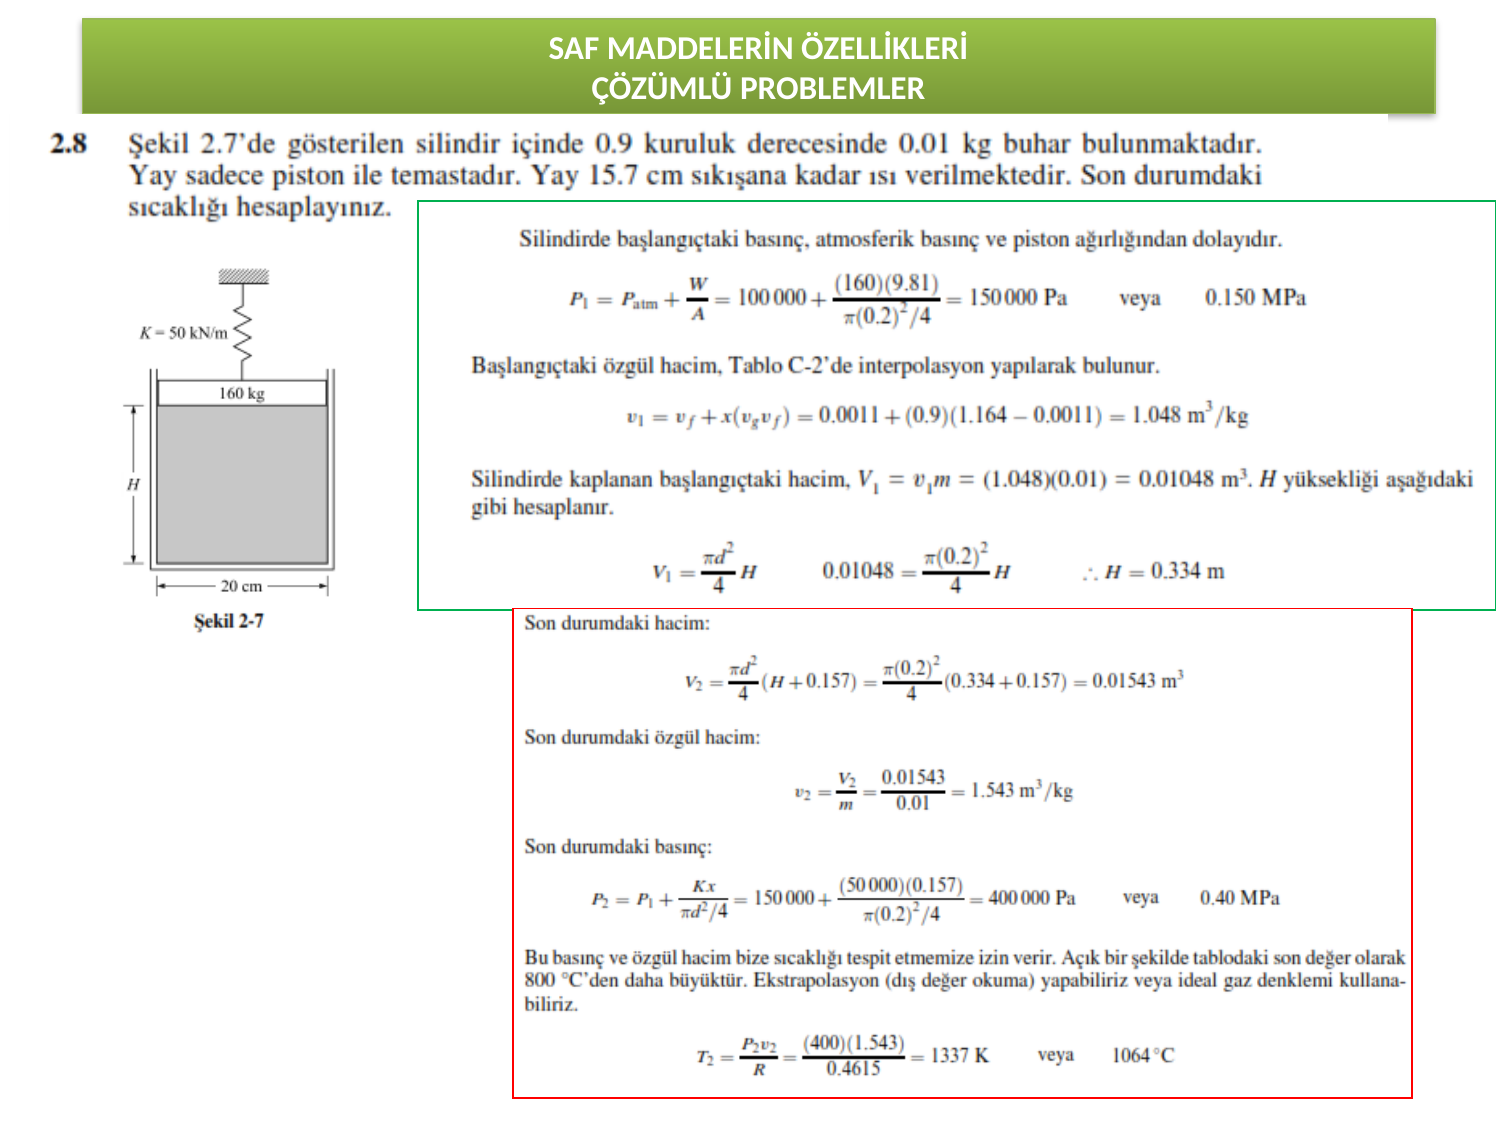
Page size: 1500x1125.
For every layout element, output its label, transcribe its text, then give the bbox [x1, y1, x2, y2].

picture [56, 236, 387, 642]
text_box SAF MADDELERİN ÖZELLİKLERİ ÇÖZÜMLÜ PROBLEMLER [82, 18, 1436, 114]
picture [8, 114, 1496, 1098]
slide_number 39 [1415, 1042, 1425, 1103]
